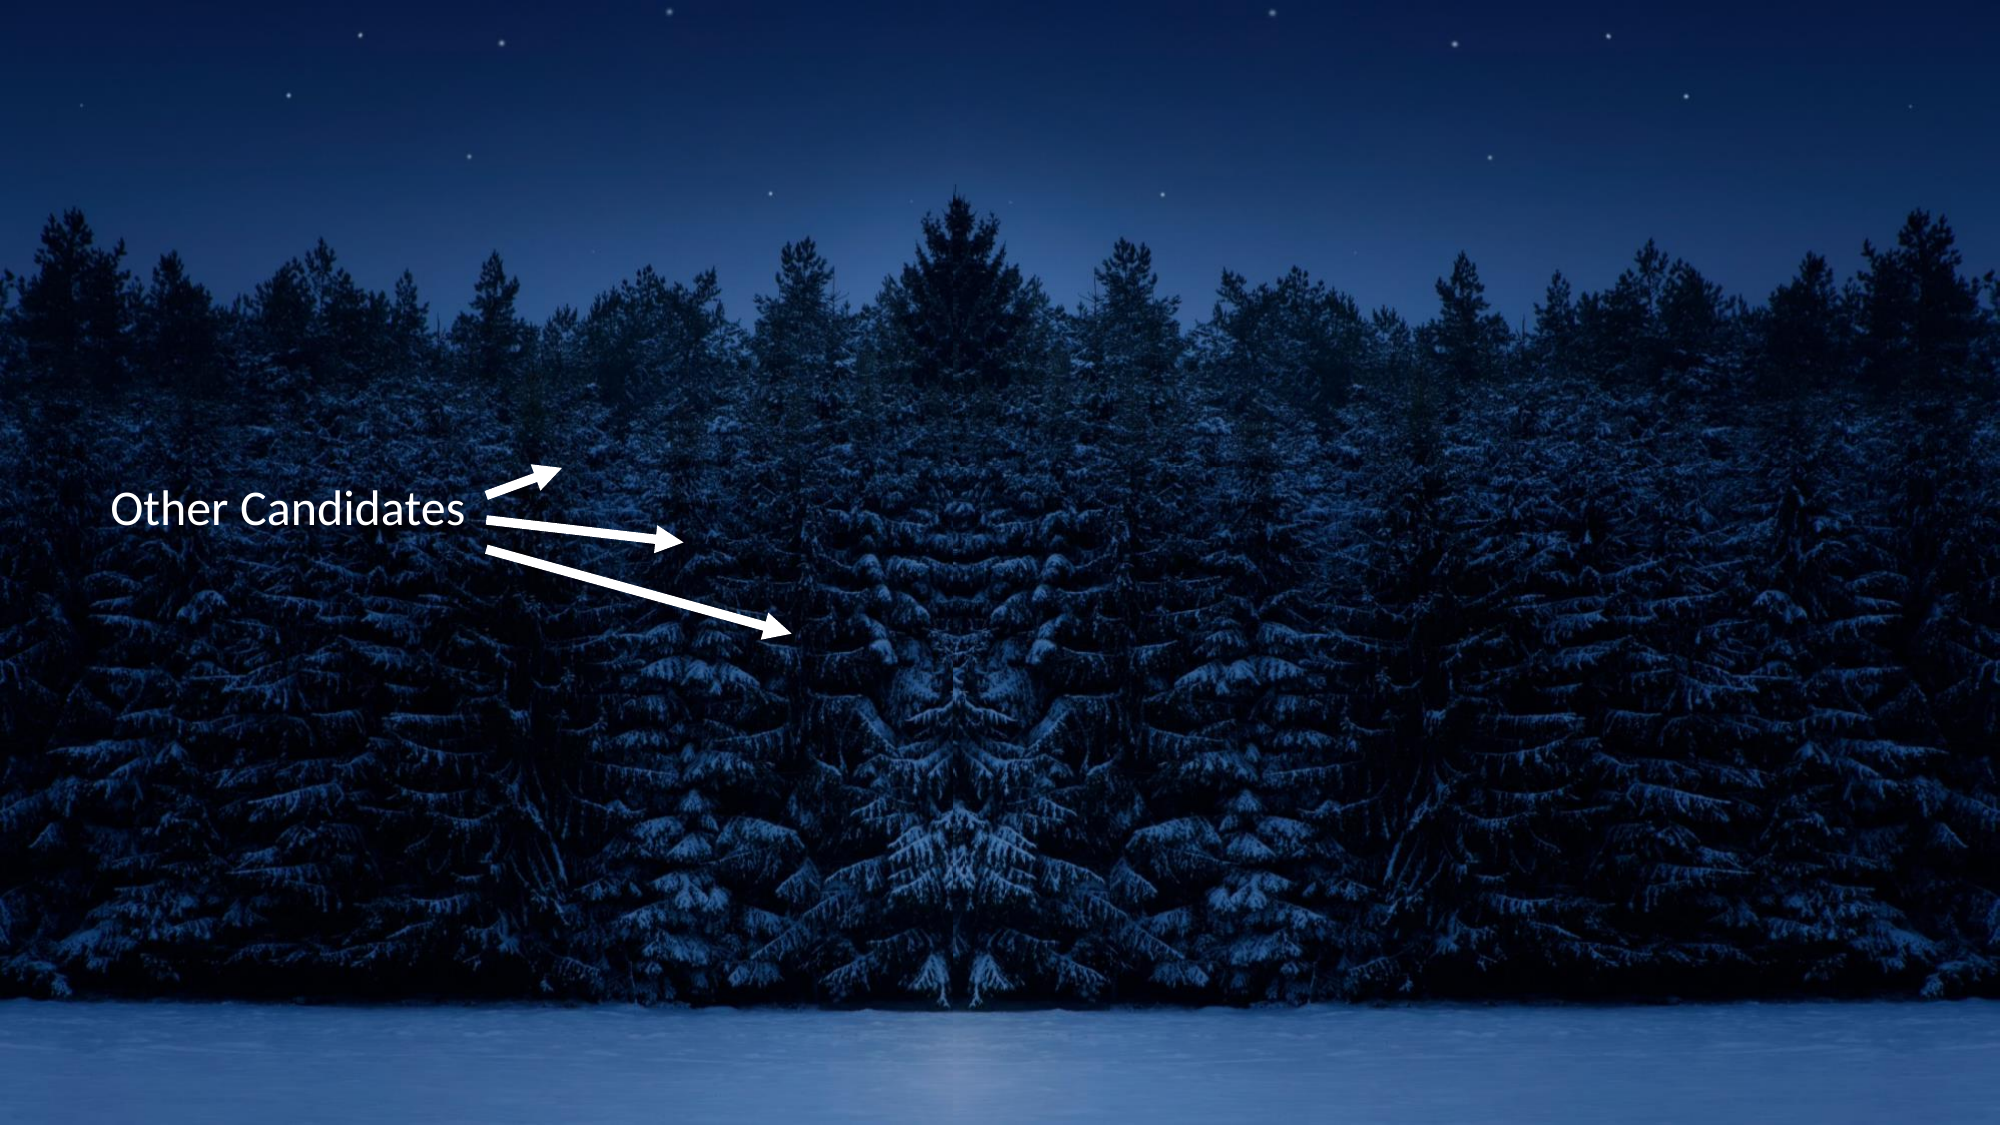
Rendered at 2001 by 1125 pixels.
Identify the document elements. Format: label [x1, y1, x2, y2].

text_box [93, 467, 792, 634]
picture [0, 0, 2000, 1125]
